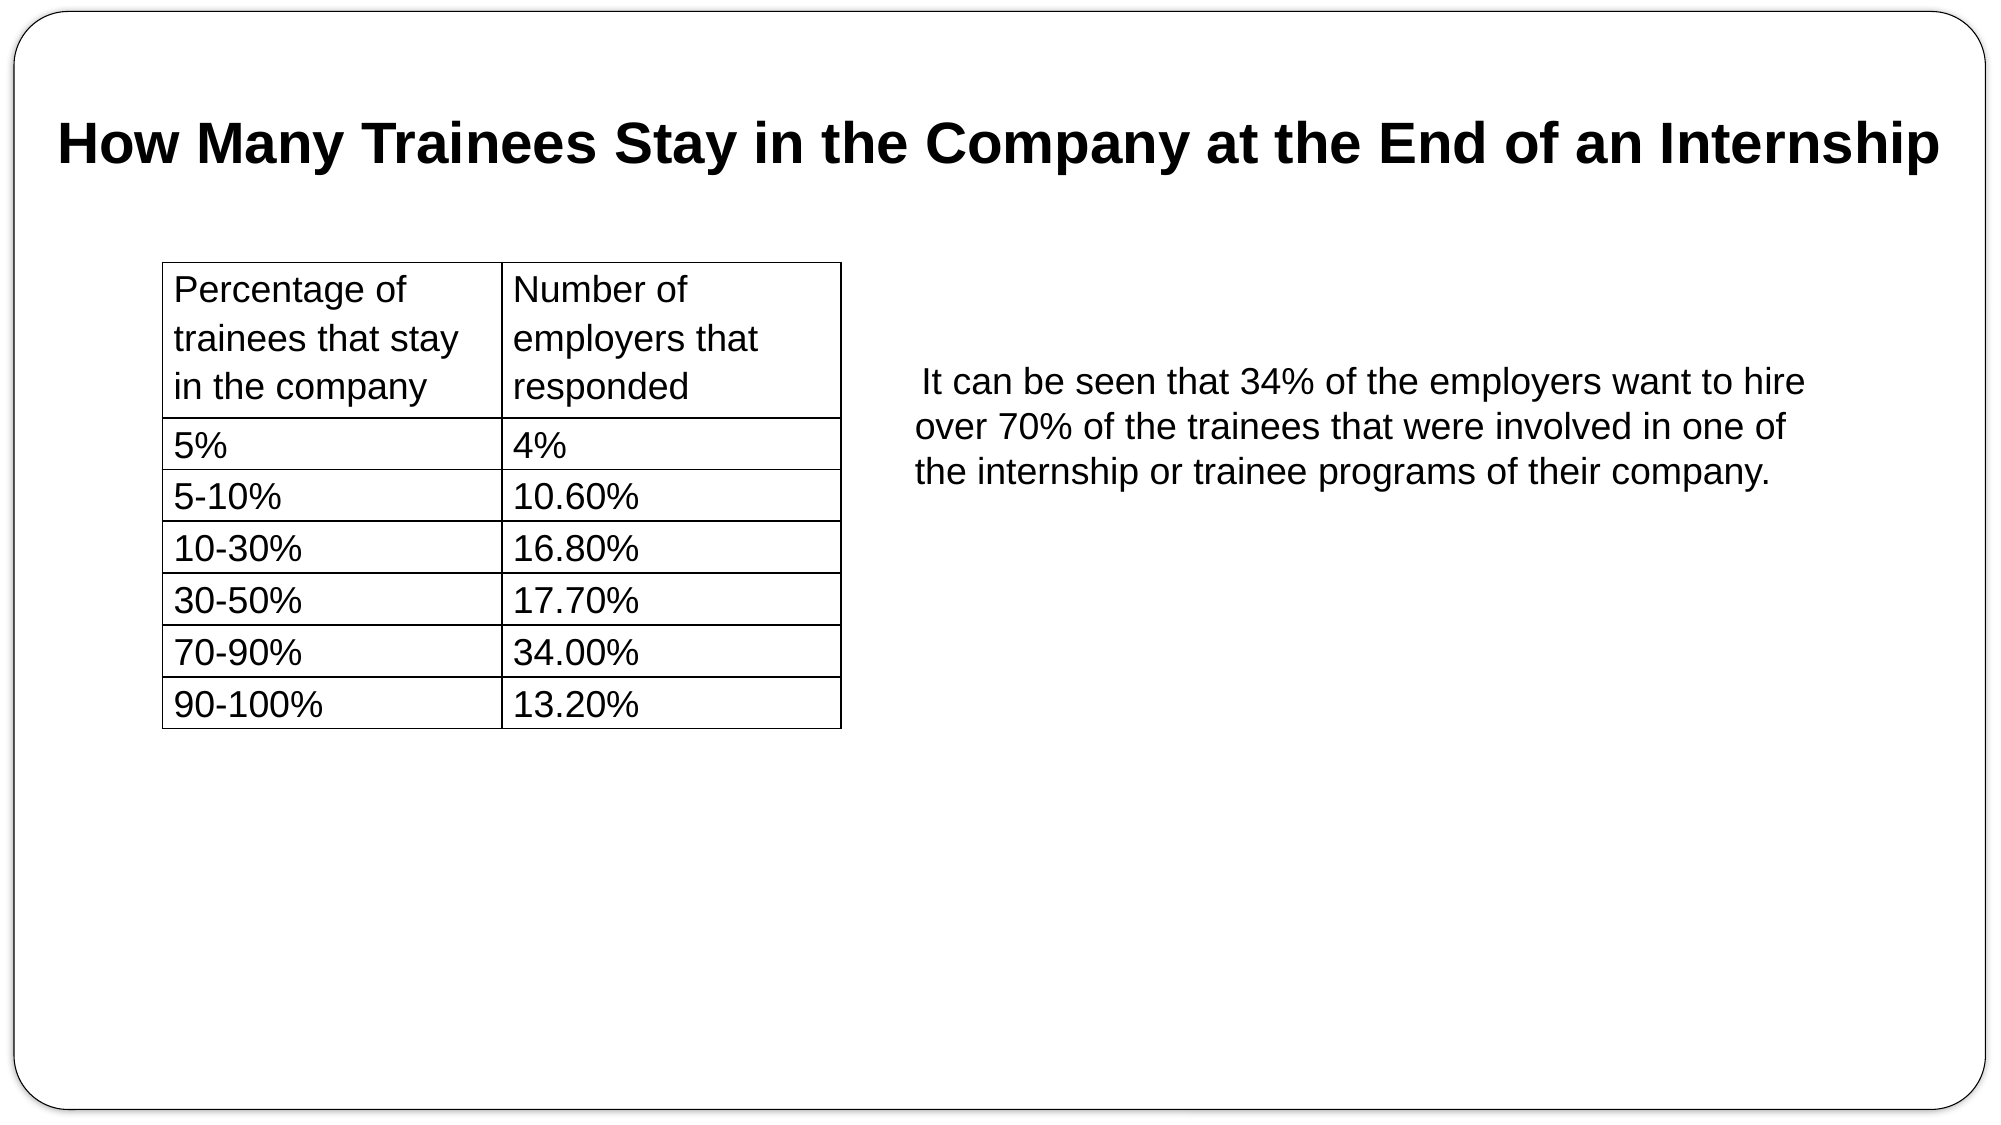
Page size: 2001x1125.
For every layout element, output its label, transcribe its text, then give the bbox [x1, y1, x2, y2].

table_cell 13.20% [503, 678, 840, 728]
table_cell 34.00% [503, 626, 840, 676]
table_cell 10.60% [503, 470, 840, 520]
table_header Number of employers that responded [503, 263, 840, 417]
table_header Percentage of trainees that stay in the company [163, 263, 501, 417]
table_cell 30-50% [163, 574, 501, 624]
table_cell 5-10% [163, 470, 501, 520]
table_cell 90-100% [163, 678, 501, 728]
table_cell 10-30% [163, 522, 501, 572]
table_cell 17.70% [503, 574, 840, 624]
text_box How Many Trainees Stay in the Company at the End of an Internship [42, 87, 1958, 183]
table_cell 5% [163, 419, 501, 469]
text_box It can be seen that 34% of the employers want to hire over 70% of the trainees that were involved in one of the internship or trainee programs of their company. [900, 349, 1838, 570]
table_cell 16.80% [503, 522, 840, 572]
table_cell 70-90% [163, 626, 501, 676]
table_cell 4% [503, 419, 840, 469]
